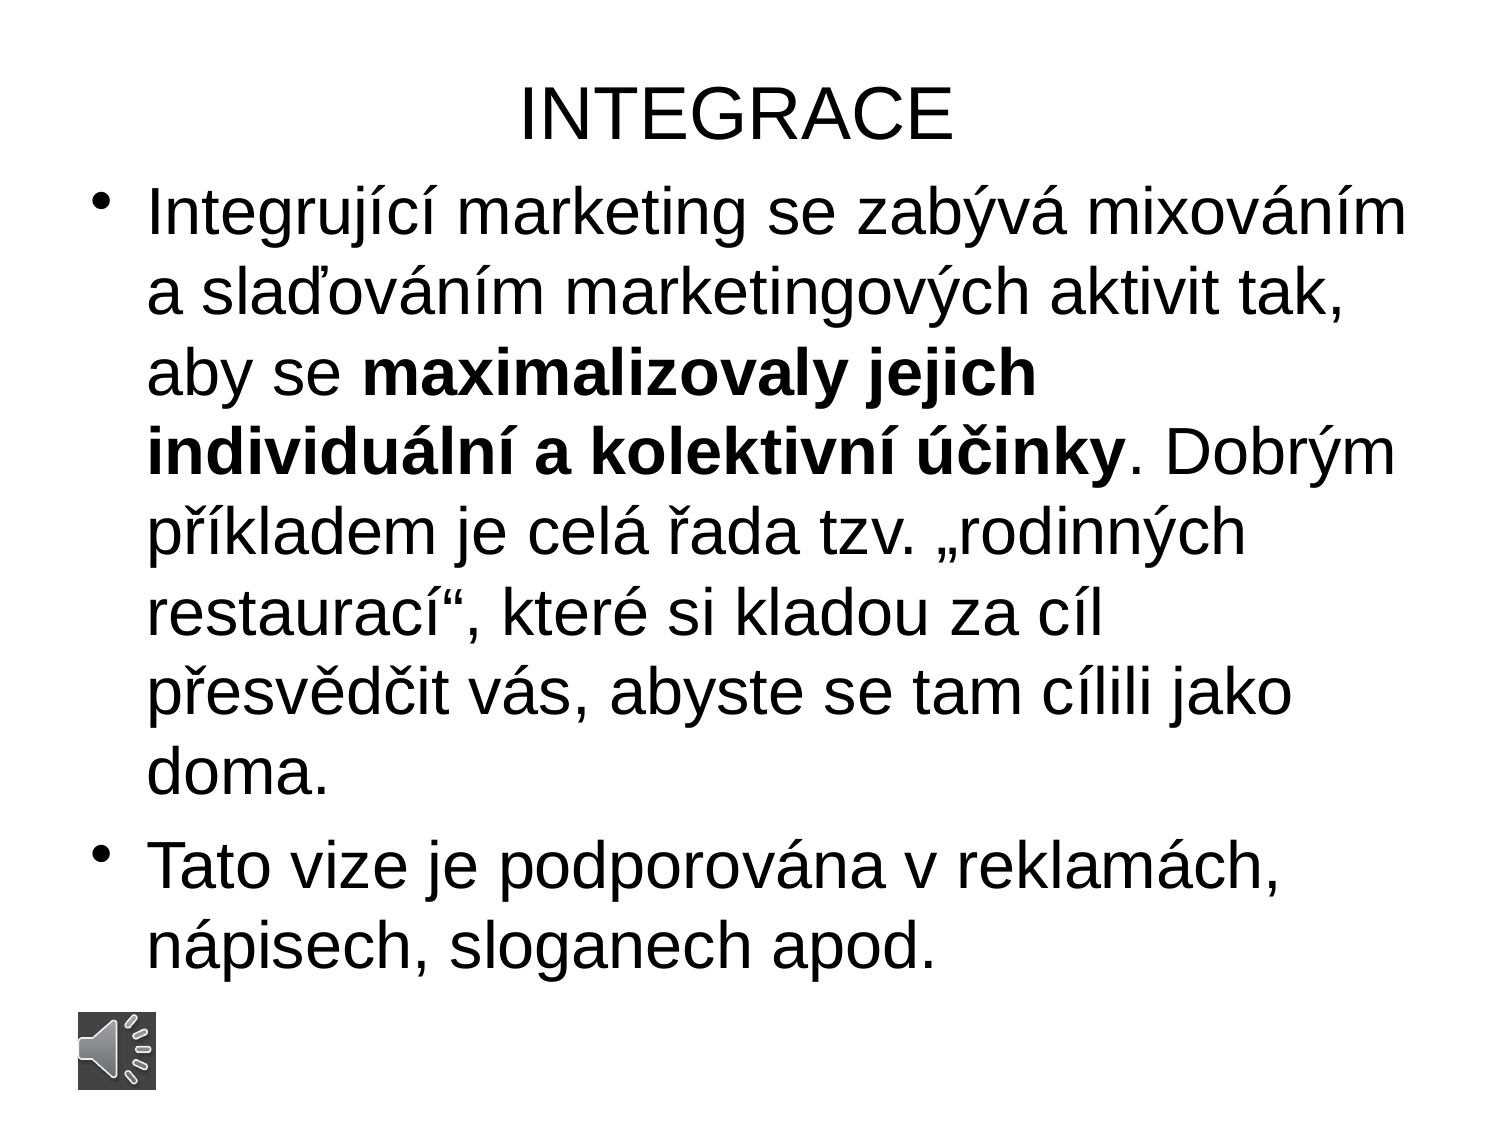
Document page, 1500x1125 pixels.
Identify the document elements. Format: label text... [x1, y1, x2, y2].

picture [76, 1011, 157, 1092]
list Integrující marketing se zabývá mixováním a slaďováním marketingových aktivit tak, aby se maximalizovaly jejich individuální a kolektivní účinky. Dobrým příkladem je celá řada tzv. „rodinných restaurací“, které si kladou za cíl přesvědčit vás, abyste se tam cílili jako doma. Tato vize je podporována v reklamách, nápisech, sloganech apod. [75, 160, 1425, 1005]
title INTEGRACE [75, 45, 1425, 160]
